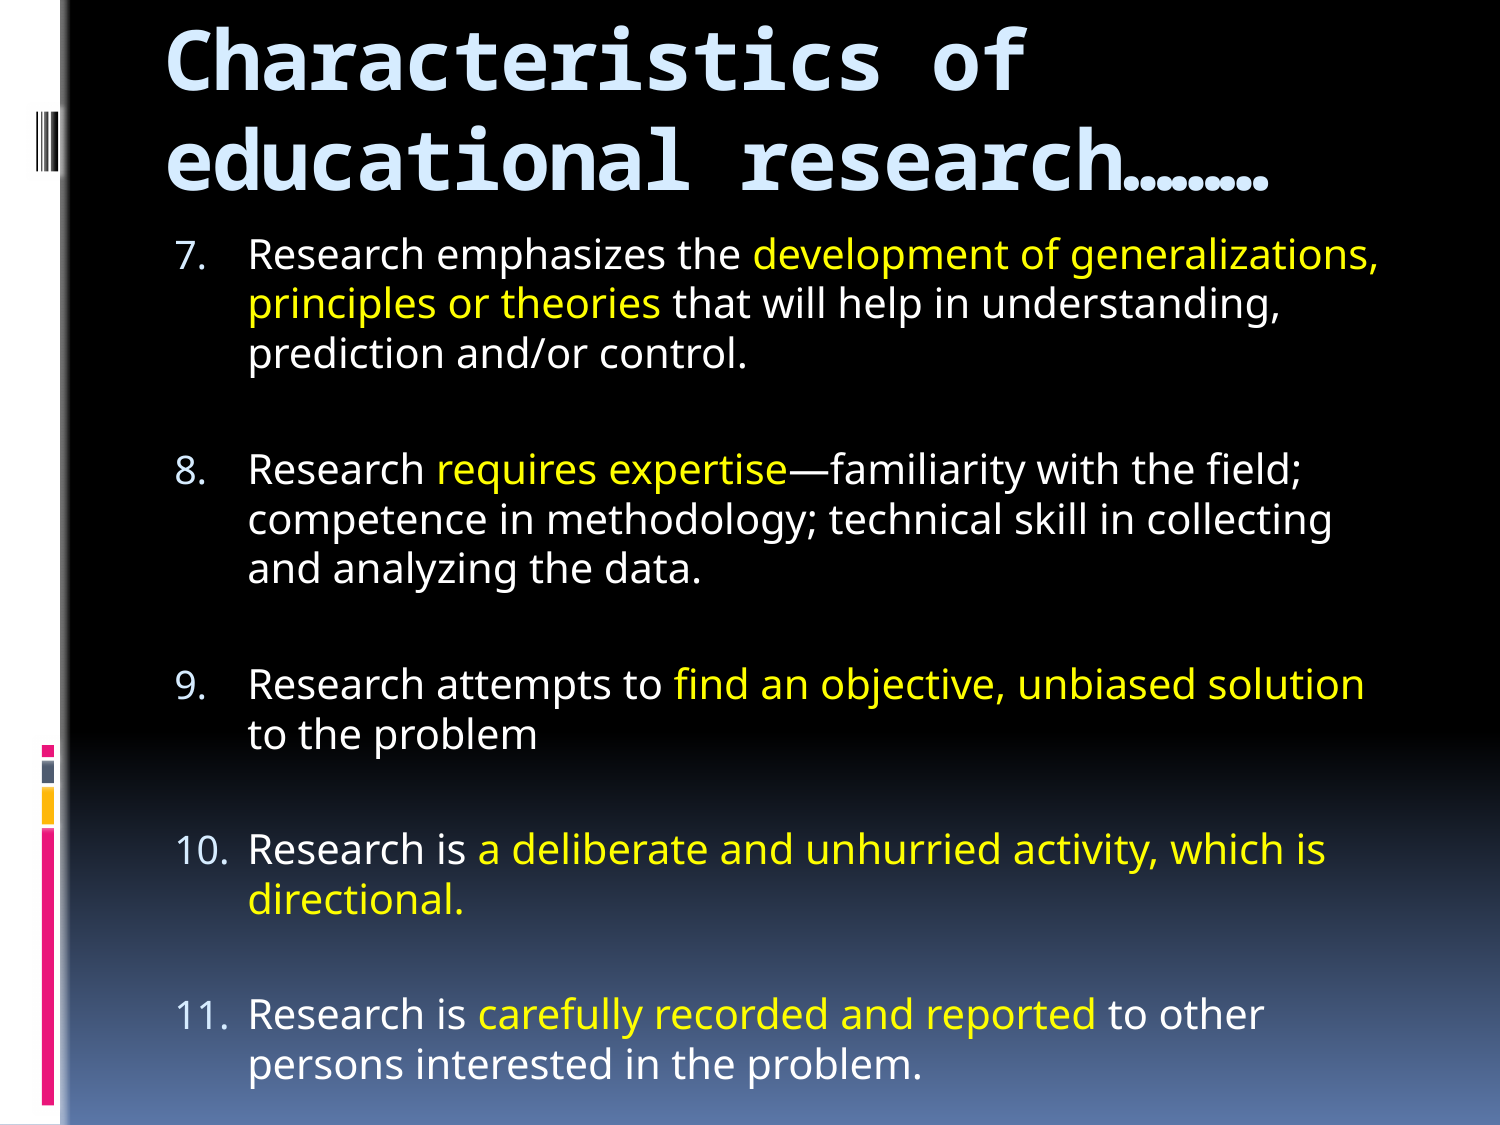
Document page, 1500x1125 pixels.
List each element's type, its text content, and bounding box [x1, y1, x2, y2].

title Characteristics of educational research……… [150, 0, 1425, 162]
list Research emphasizes the development of generalizations, principles or theories that will help in understanding, prediction and/or control. Research requires expertise—familiarity with the field; competence in methodology; technical skill in collecting and analyzing the data. Research attempts to find an objective, unbiased solution to the problem Research is a deliberate and unhurried activity, which is directional. Research is carefully recorded and reported to other persons interested in the problem. [150, 162, 1425, 1125]
